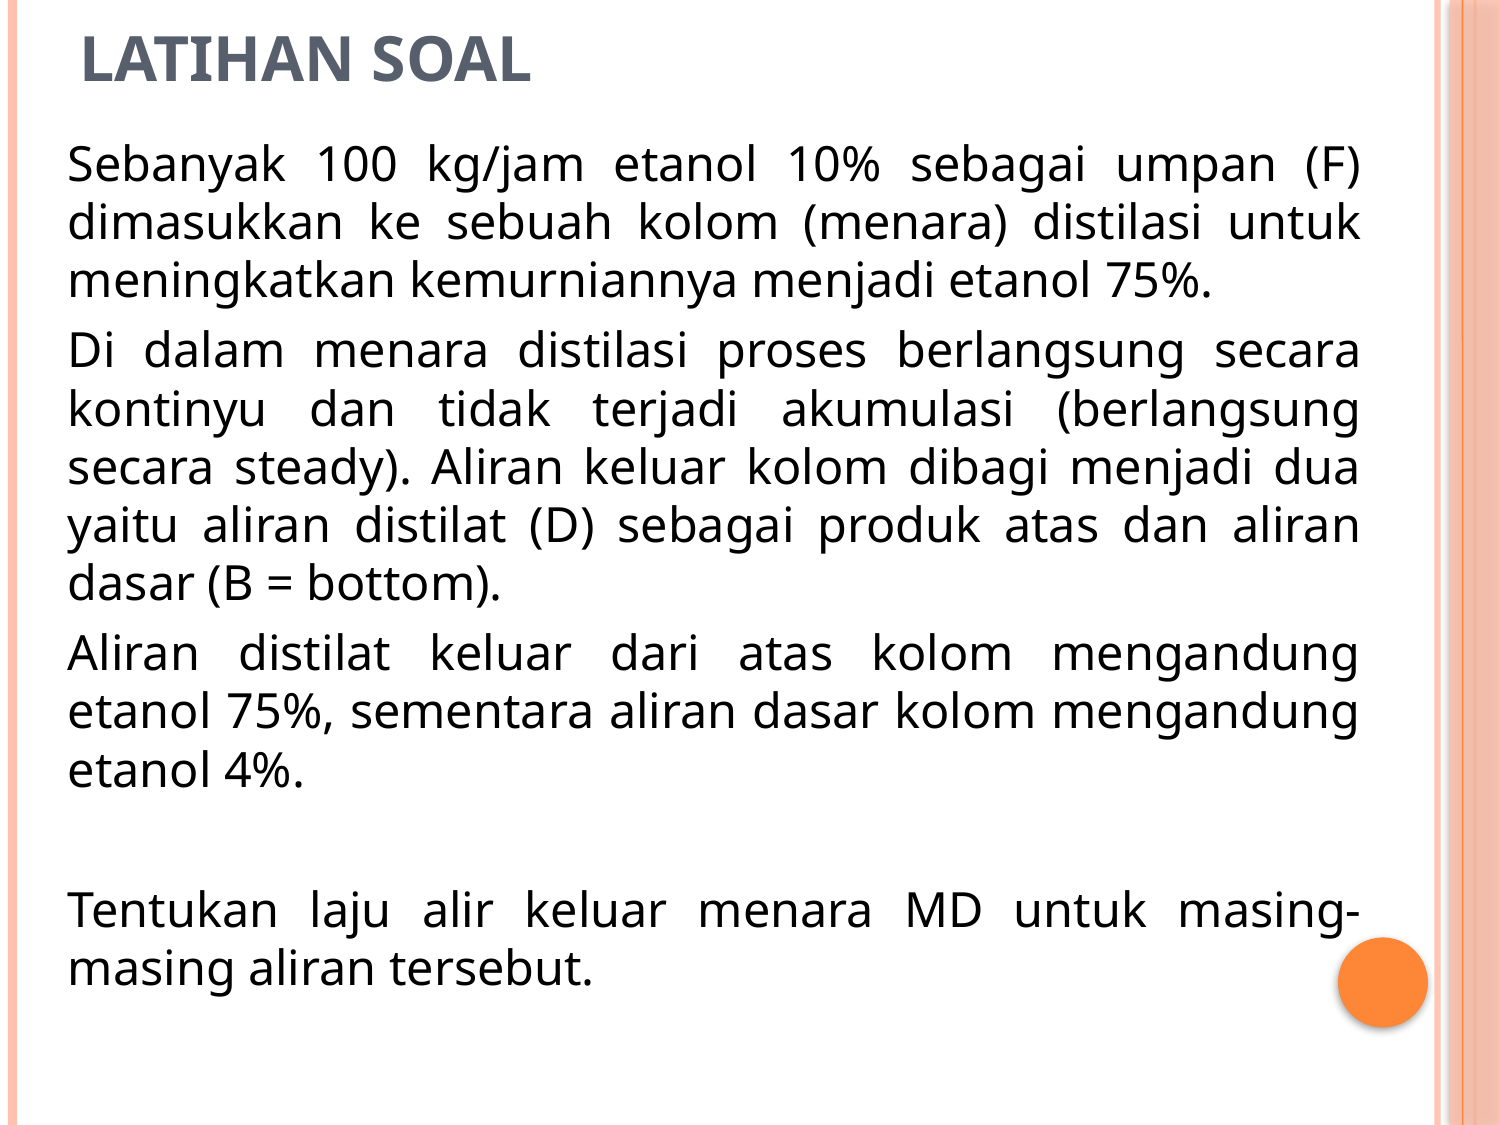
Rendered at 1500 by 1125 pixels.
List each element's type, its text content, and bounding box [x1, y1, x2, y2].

list Sebanyak 100 kg/jam etanol 10% sebagai umpan (F) dimasukkan ke sebuah kolom (menara) distilasi untuk meningkatkan kemurniannya menjadi etanol 75%. Di dalam menara distilasi proses berlangsung secara kontinyu dan tidak terjadi akumulasi (berlangsung secara steady). Aliran keluar kolom dibagi menjadi dua yaitu aliran distilat (D) sebagai produk atas dan aliran dasar (B = bottom). Aliran distilat keluar dari atas kolom mengandung etanol 75%, sementara aliran dasar kolom mengandung etanol 4%. Tentukan laju alir keluar menara MD untuk masing-masing aliran tersebut. [53, 125, 1376, 1012]
title LATIHAN SOAL [64, 0, 1290, 102]
